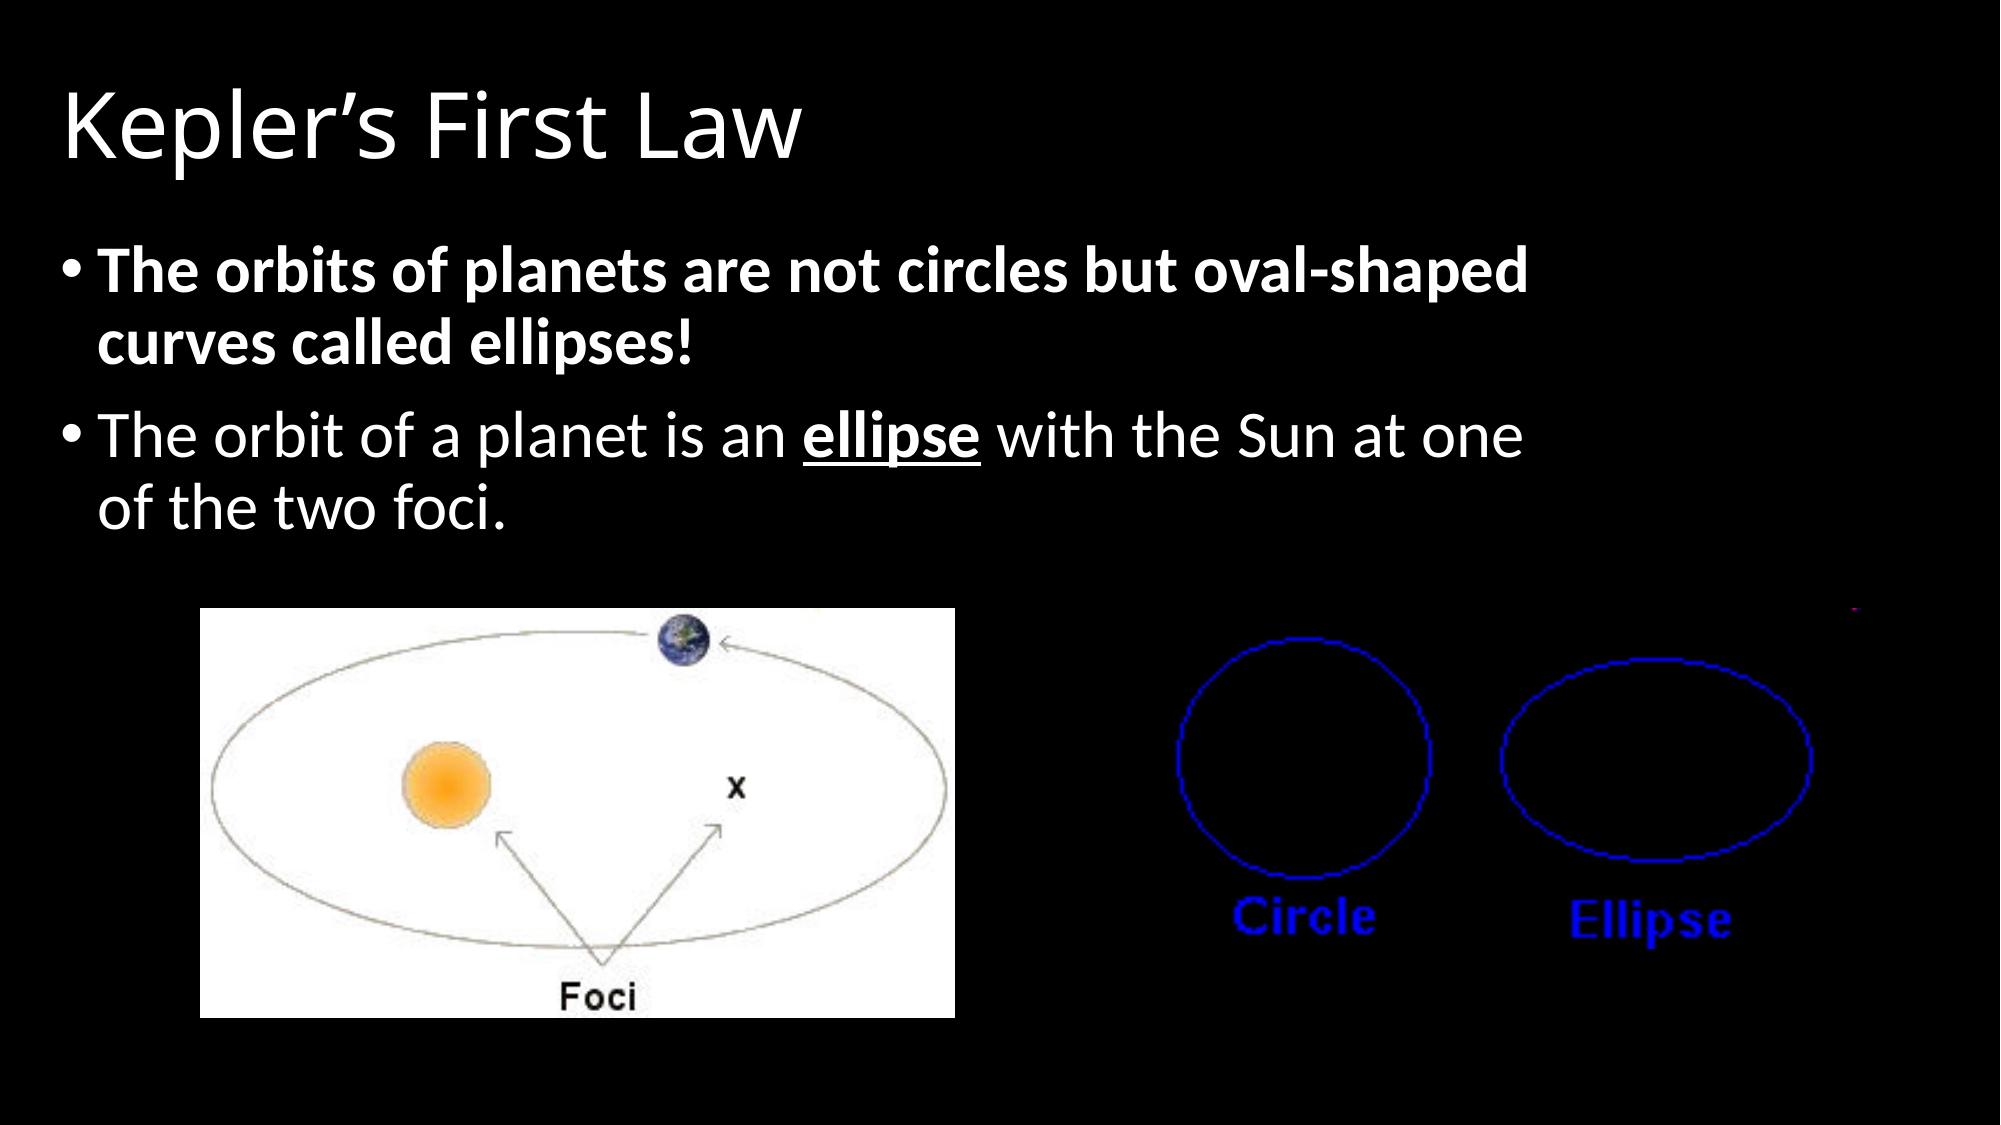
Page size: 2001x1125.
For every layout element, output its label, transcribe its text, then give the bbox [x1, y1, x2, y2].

title Kepler’s First Law [45, 20, 1771, 238]
picture [1142, 608, 1861, 949]
picture [199, 608, 955, 1018]
list The orbits of planets are not circles but oval-shaped curves called ellipses! The orbit of a planet is an ellipse with the Sun at one of the two foci. [45, 227, 1583, 563]
